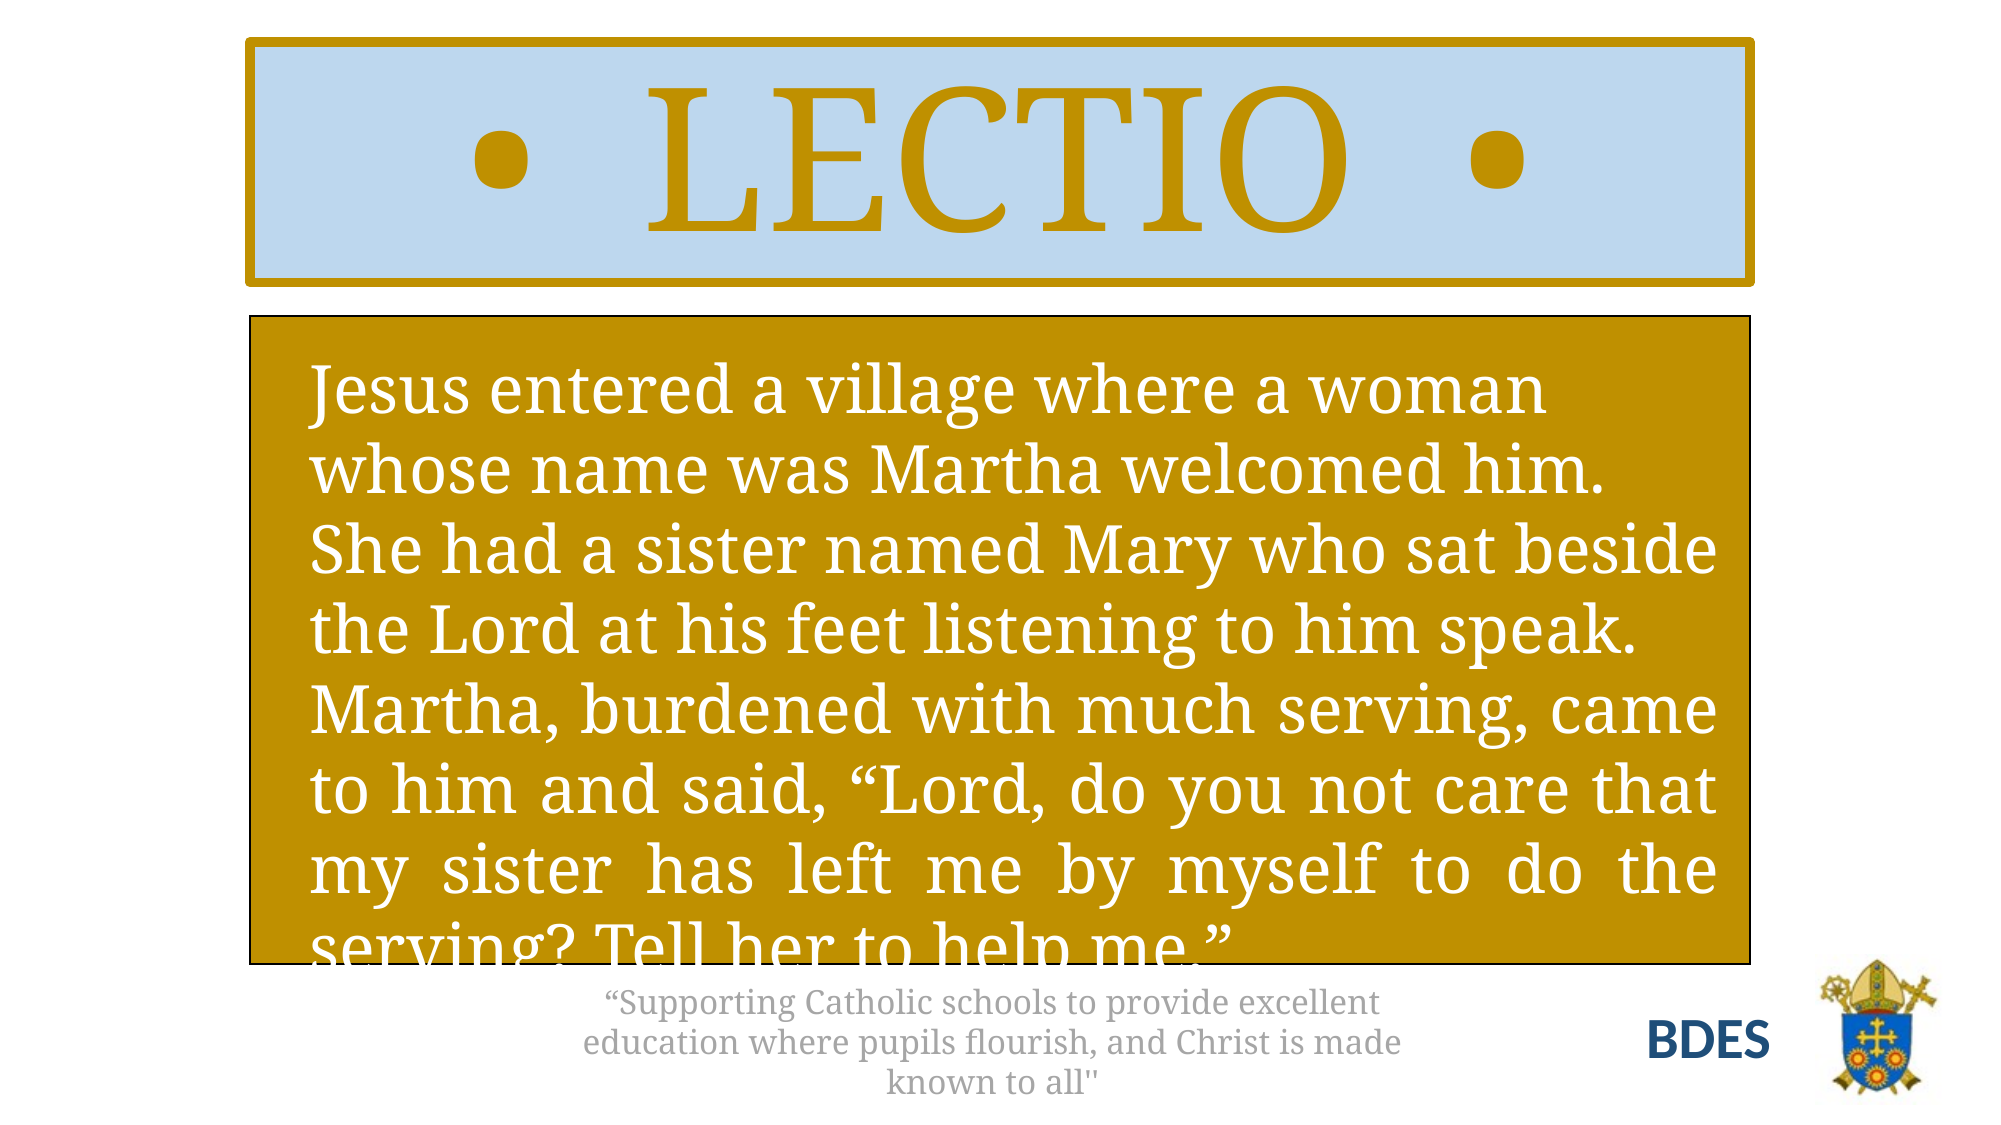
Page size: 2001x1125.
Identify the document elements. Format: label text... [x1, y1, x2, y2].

picture [1815, 954, 1943, 1105]
text_box BDES [1735, 992, 1815, 1078]
text_box [249, 315, 1751, 965]
text_box Jesus entered a village where a woman whose name was Martha welcomed him. She had a sister named Mary who sat beside the Lord at his feet listening to him speak. Martha, burdened with much serving, came to him and said, “Lord, do you not care that my sister has left me by myself to do the serving? Tell her to help me.” [294, 339, 1735, 1114]
text_box • LECTIO • [249, 41, 1750, 283]
